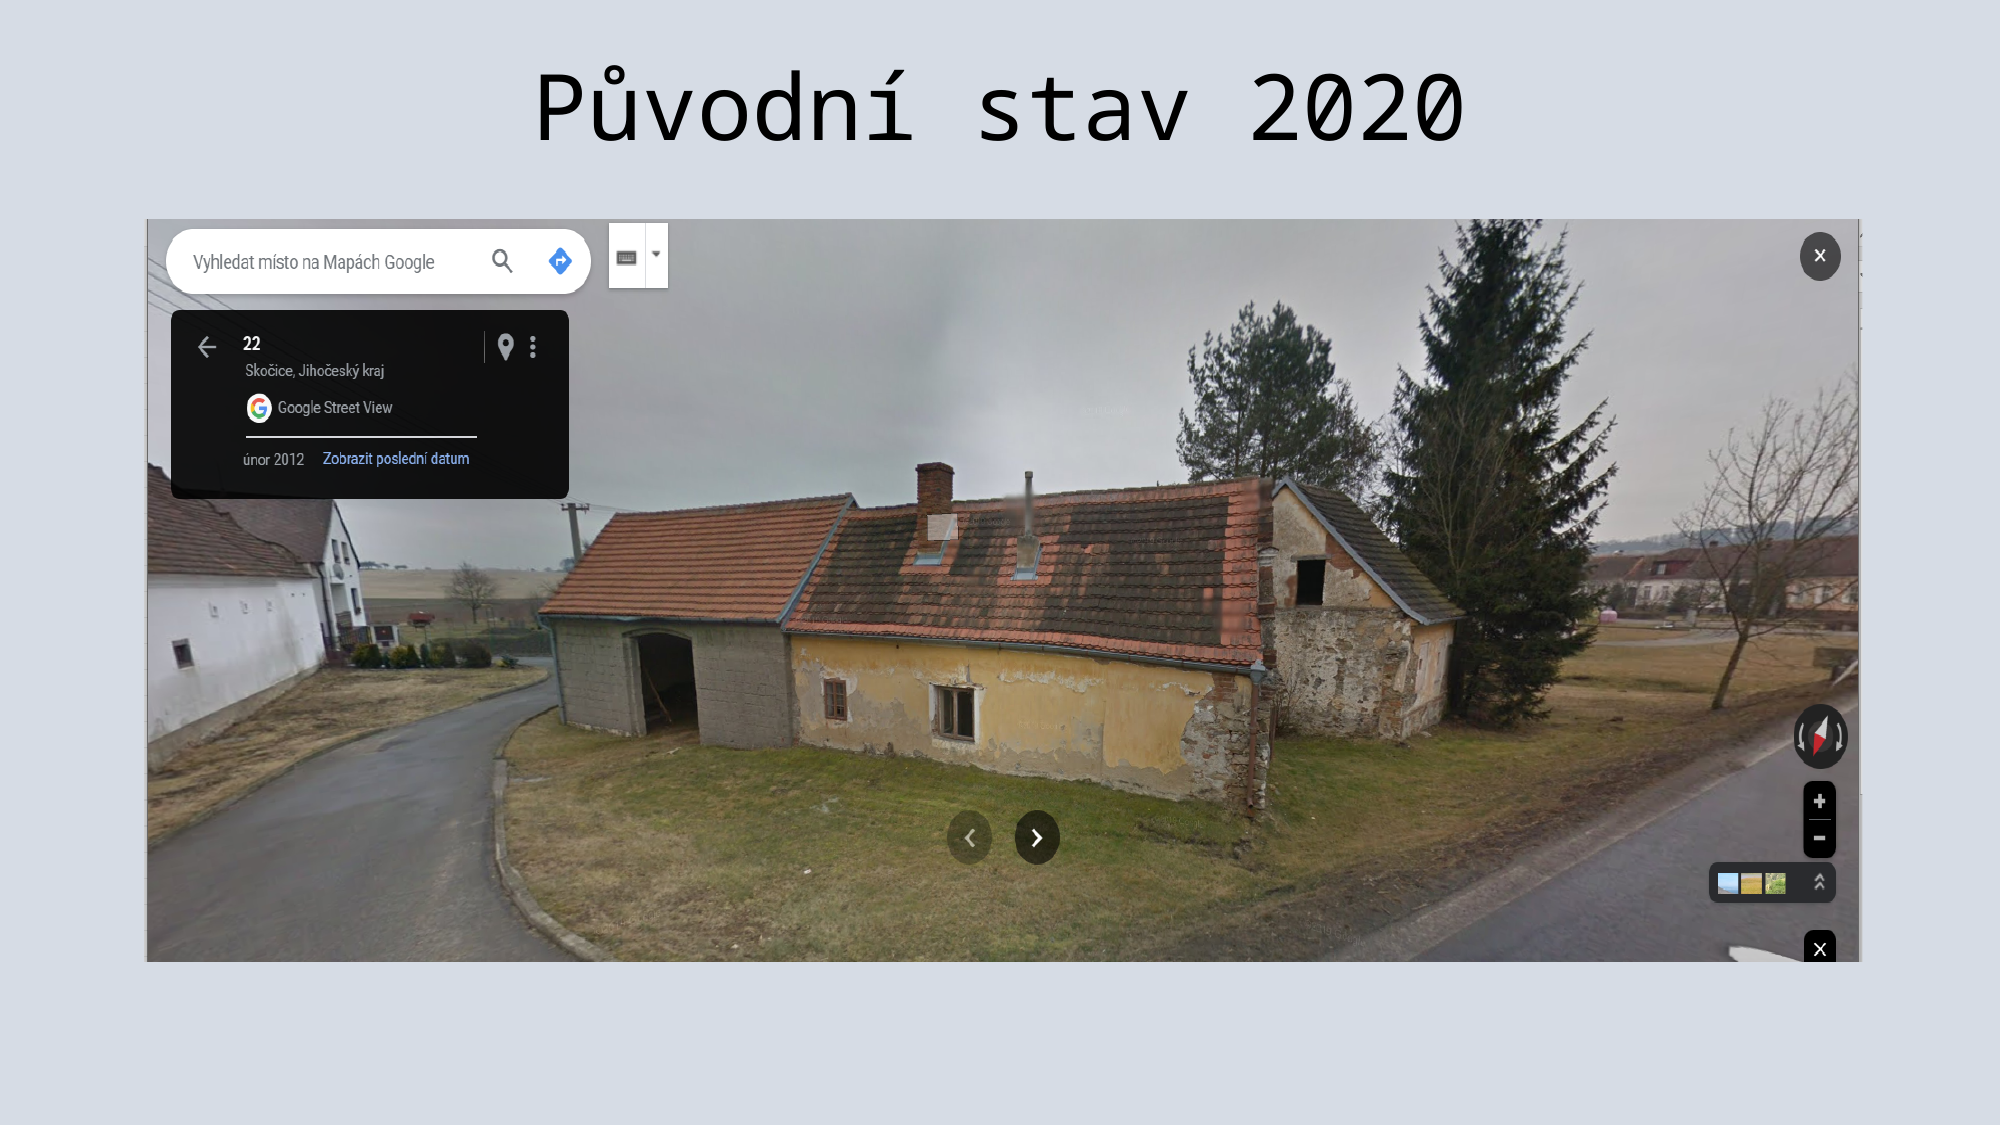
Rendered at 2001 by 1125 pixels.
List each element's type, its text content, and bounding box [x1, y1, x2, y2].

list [137, 219, 1863, 962]
title Původní stav 2020 [137, 2, 1863, 219]
